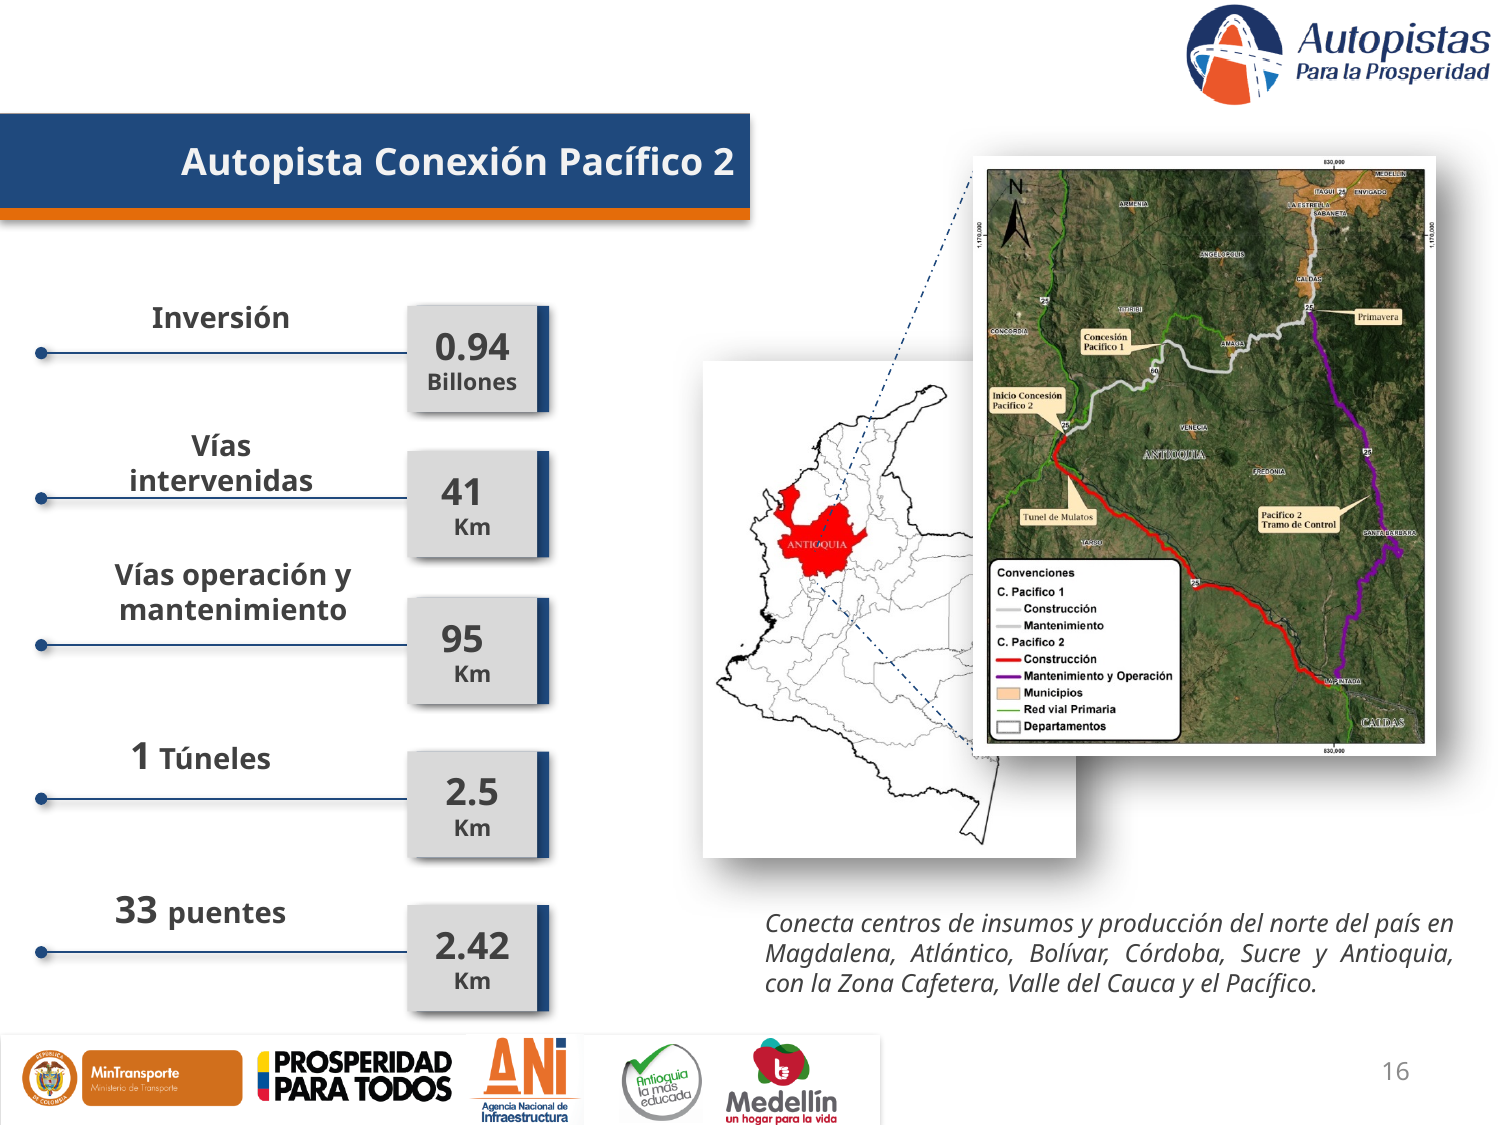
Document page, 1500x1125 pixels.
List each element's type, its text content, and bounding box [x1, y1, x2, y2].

text_box 1 Túneles [88, 724, 313, 785]
picture [702, 156, 1437, 859]
text_box Inversión [91, 292, 352, 343]
text_box 146 Km [546, 903, 551, 1013]
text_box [0, 1034, 881, 1125]
text_box Vías operación y mantenimiento [91, 549, 375, 634]
text_box 2.42 Km [405, 903, 539, 1013]
text_box 95 Km [405, 596, 539, 706]
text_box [814, 166, 967, 552]
text_box 33 puentes [88, 878, 313, 939]
text_box [0, 210, 752, 222]
slide_number 16 [1074, 1042, 1425, 1103]
text_box 146 Km [546, 596, 551, 706]
text_box 41 Km [405, 449, 539, 559]
picture [1174, 0, 1500, 112]
text_box 146 Km [544, 749, 551, 860]
text_box Autopista Conexión Pacífico 2 [0, 111, 752, 210]
text_box 146 Km [546, 449, 551, 560]
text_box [816, 583, 967, 753]
text_box 2.5 Km [405, 749, 539, 860]
text_box 0.94 Billones [405, 304, 539, 414]
text_box 146 Km [546, 304, 551, 414]
text_box Conecta centros de insumos y producción del norte del país en Magdalena, Atlántico, Bolívar, Córdoba, Sucre y Antioquia, con la Zona Cafetera, Valle del Cauca y el Pacífico. [750, 900, 1471, 1005]
text_box Vías intervenidas [91, 419, 352, 497]
